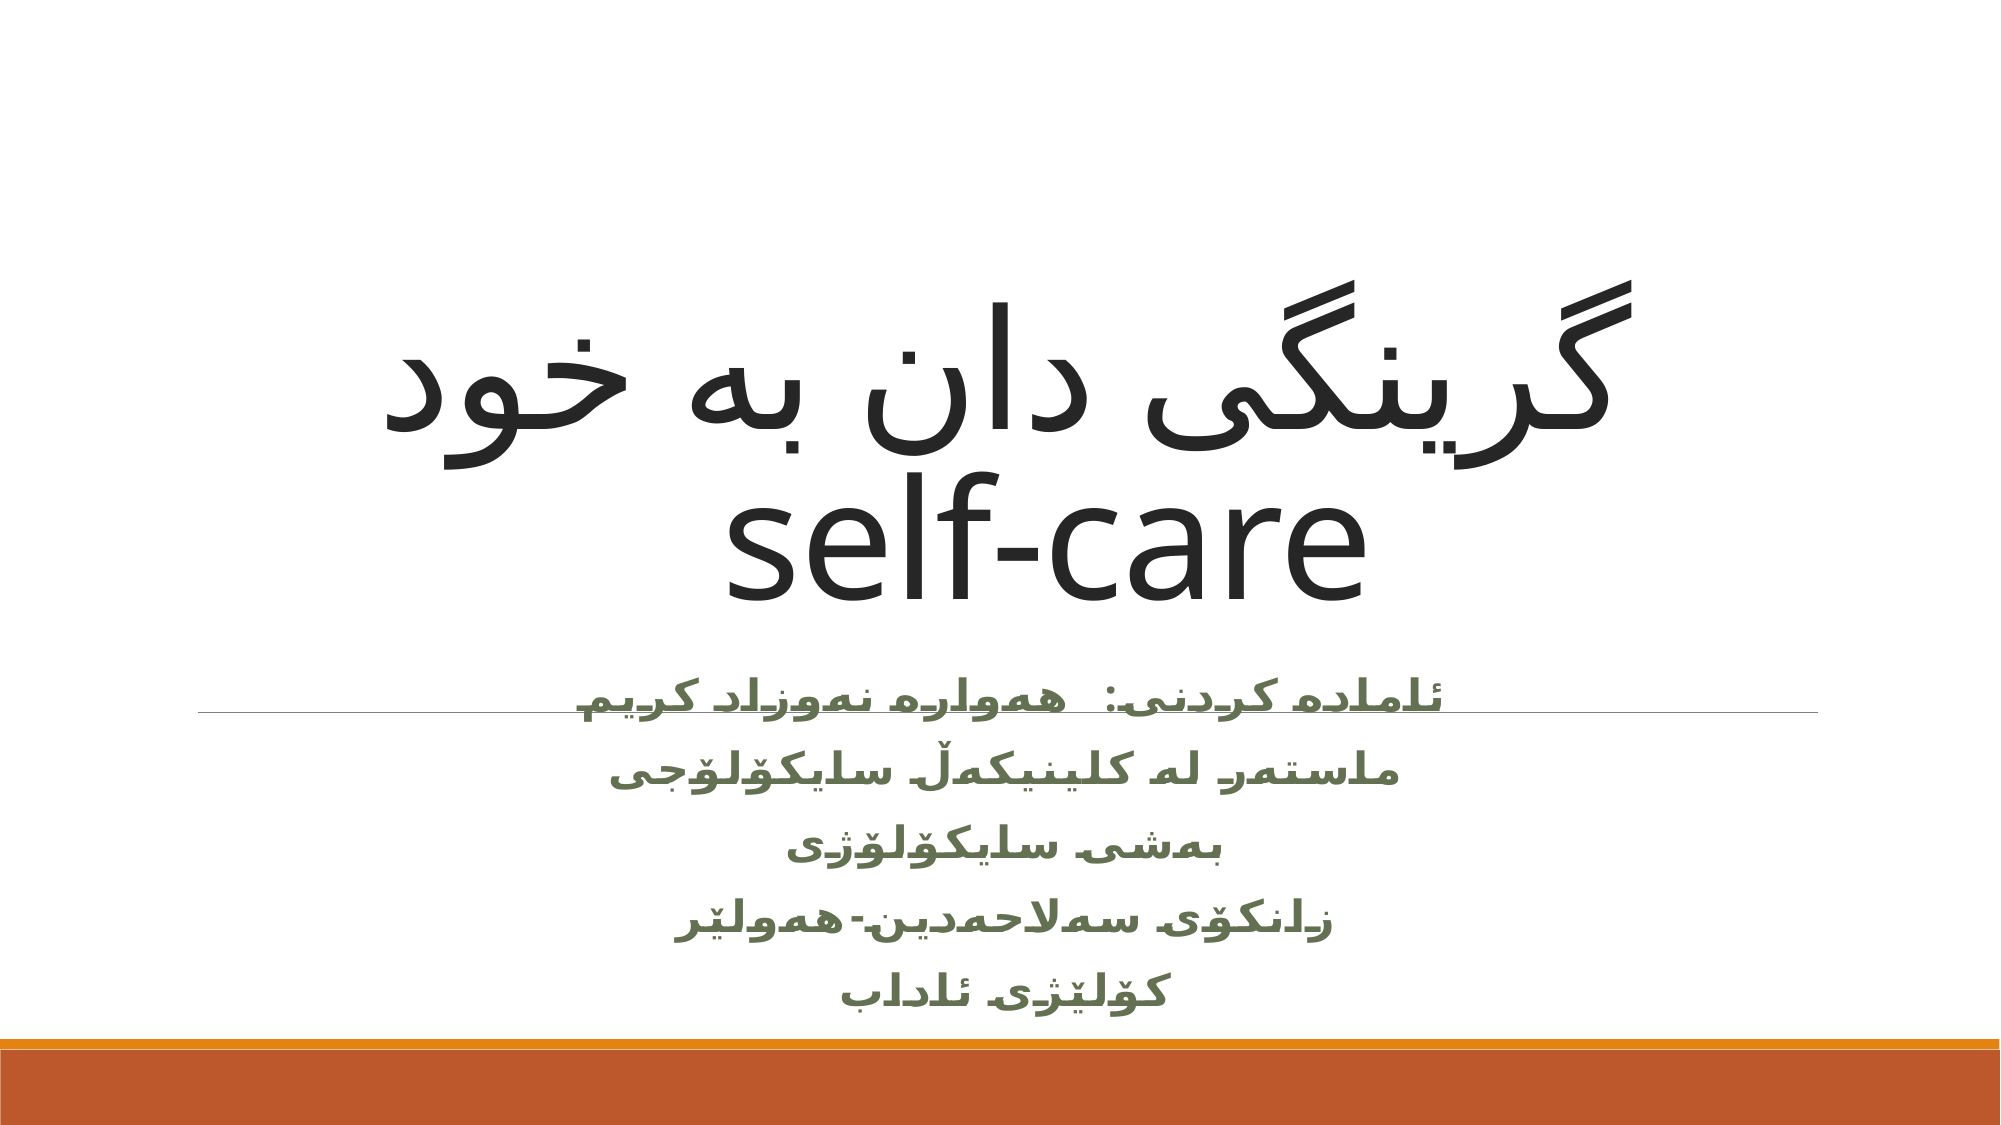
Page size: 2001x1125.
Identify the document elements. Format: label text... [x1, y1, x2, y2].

subtitle ئاماده‌ كردنی: هه‌واره‌ نه‌وزاد كریم ماسته‌ر له‌ كلینیكه‌ڵ سایكۆلۆجی بەشى سایکۆلۆژى زانکۆى سەلاحەدین-هەولێر کۆلێژى ئاداب [180, 665, 1831, 1026]
title گرینگی دان به‌ خود self-care [180, 124, 1830, 641]
